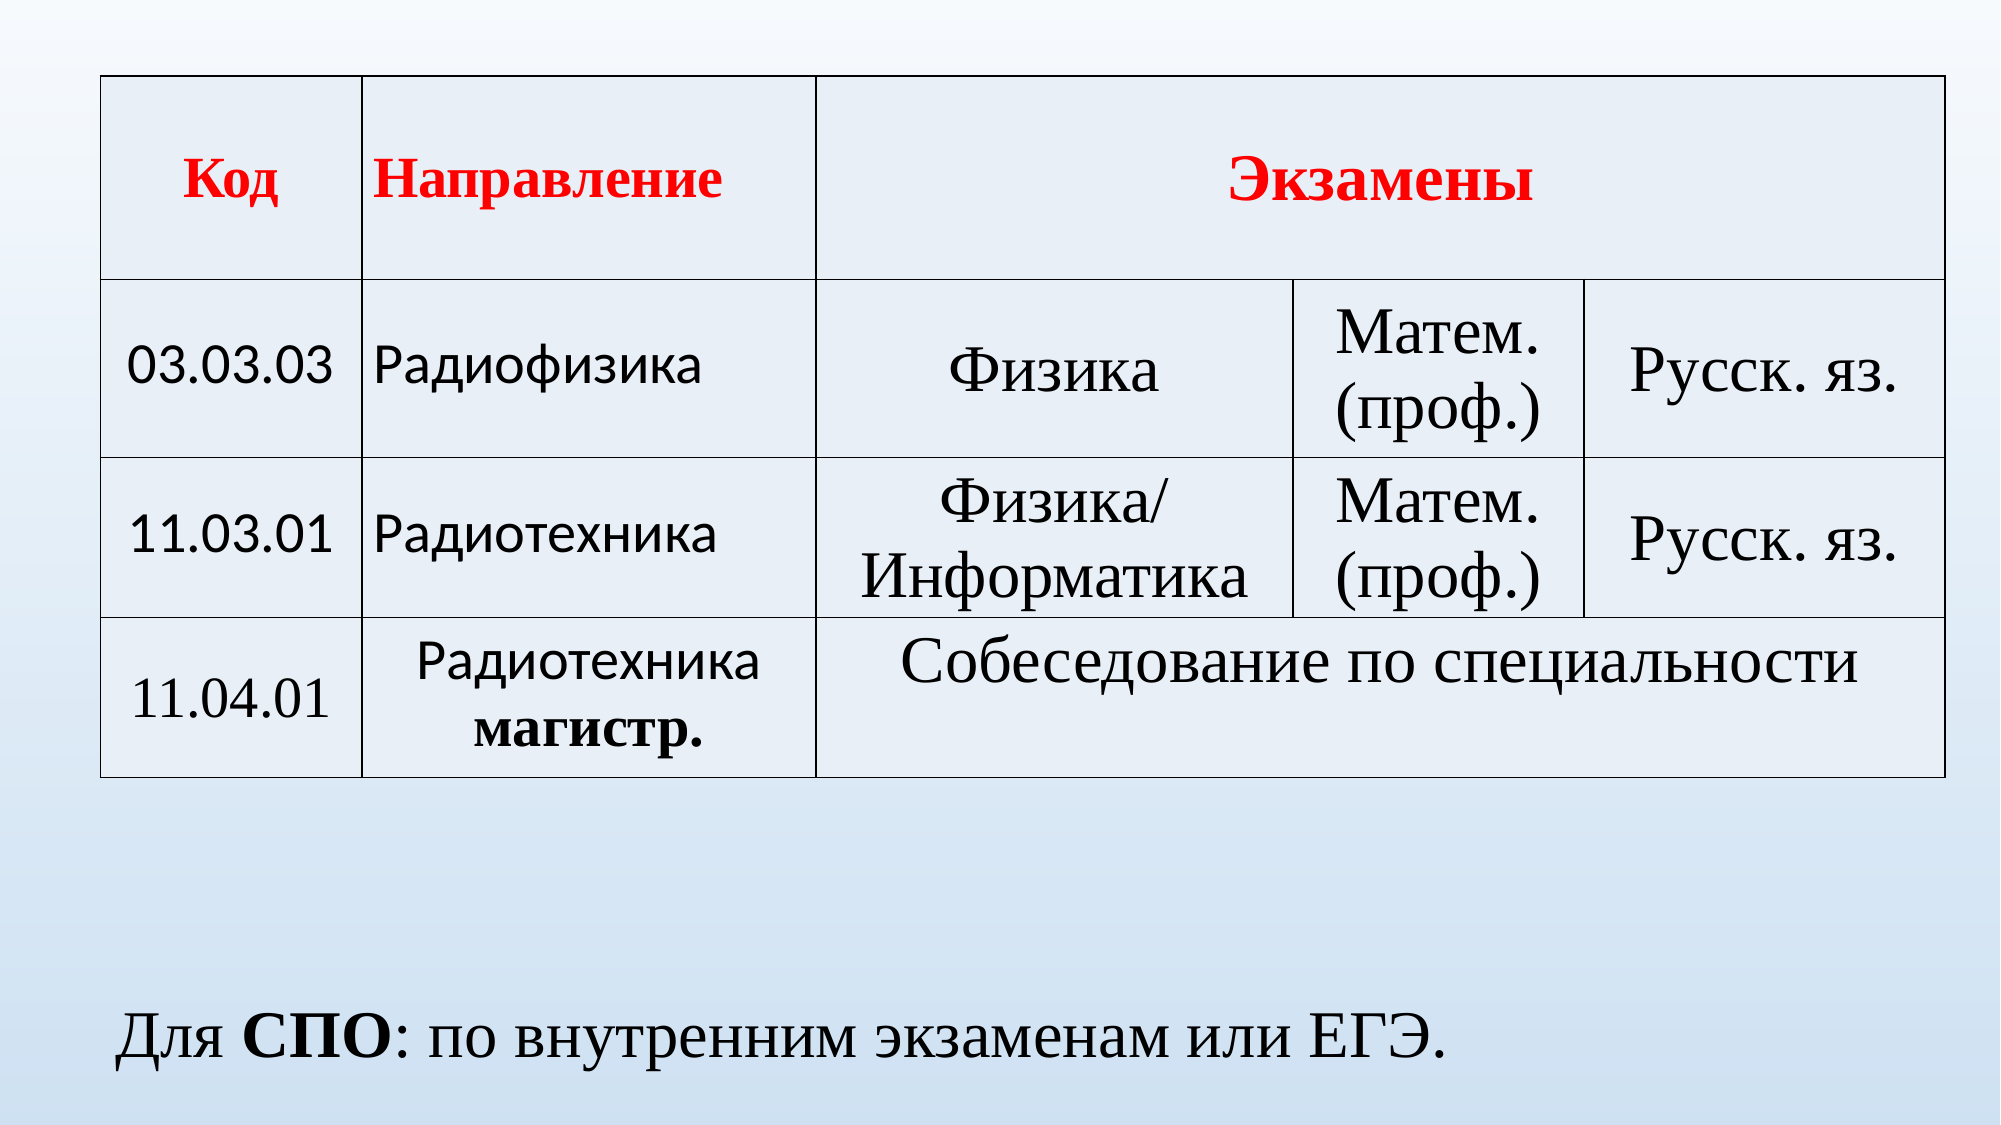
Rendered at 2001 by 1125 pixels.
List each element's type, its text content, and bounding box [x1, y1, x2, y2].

text_box [20, 45, 2000, 107]
table_cell Радиотехника [363, 458, 815, 617]
table_cell Матем. (проф.) [1294, 280, 1583, 457]
table_header Экзамены [817, 77, 1944, 279]
text_box Для СПО: по внутренним экзаменам или ЕГЭ. [100, 983, 2000, 1078]
table_cell Радиофизика [363, 280, 815, 457]
table_cell Русск. яз. [1585, 280, 1944, 457]
table_cell Собеседование по специальности [817, 618, 1944, 777]
table_cell Физика/ Информатика [817, 458, 1292, 617]
table_cell Матем. (проф.) [1294, 458, 1583, 617]
table_cell Физика [817, 280, 1292, 457]
table_header Код [101, 77, 361, 279]
table_cell Русск. яз. [1585, 458, 1944, 617]
table_cell 03.03.03 [101, 280, 361, 457]
table_cell 11.04.01 [101, 618, 361, 777]
table_header Направление [363, 77, 815, 279]
table_cell Радиотехника магистр. [363, 618, 815, 777]
table_cell 11.03.01 [101, 458, 361, 617]
